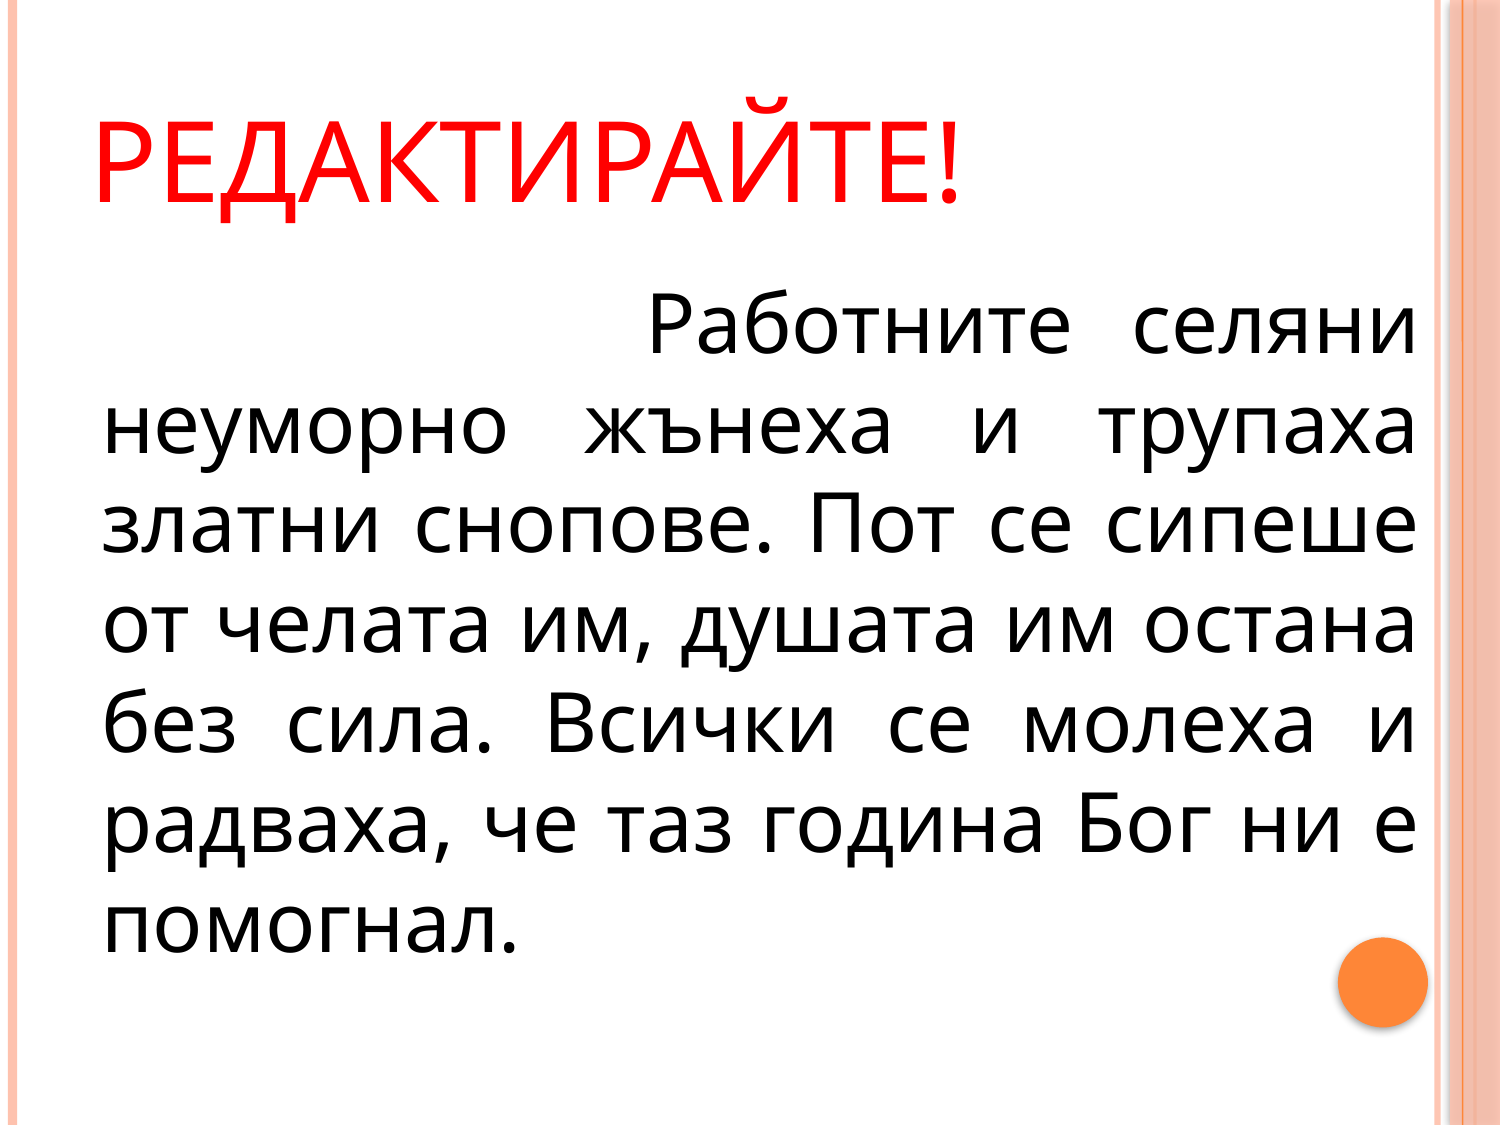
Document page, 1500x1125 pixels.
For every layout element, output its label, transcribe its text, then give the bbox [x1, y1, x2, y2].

list Работните селяни неуморно жънеха и трупаха златни снопове. Пот се сипеше от челата им, душата им остана без сила. Всички се молеха и радваха, че таз година Бог ни е помогнал. [41, 262, 1436, 1062]
title Редактирайте! [75, 45, 1300, 233]
